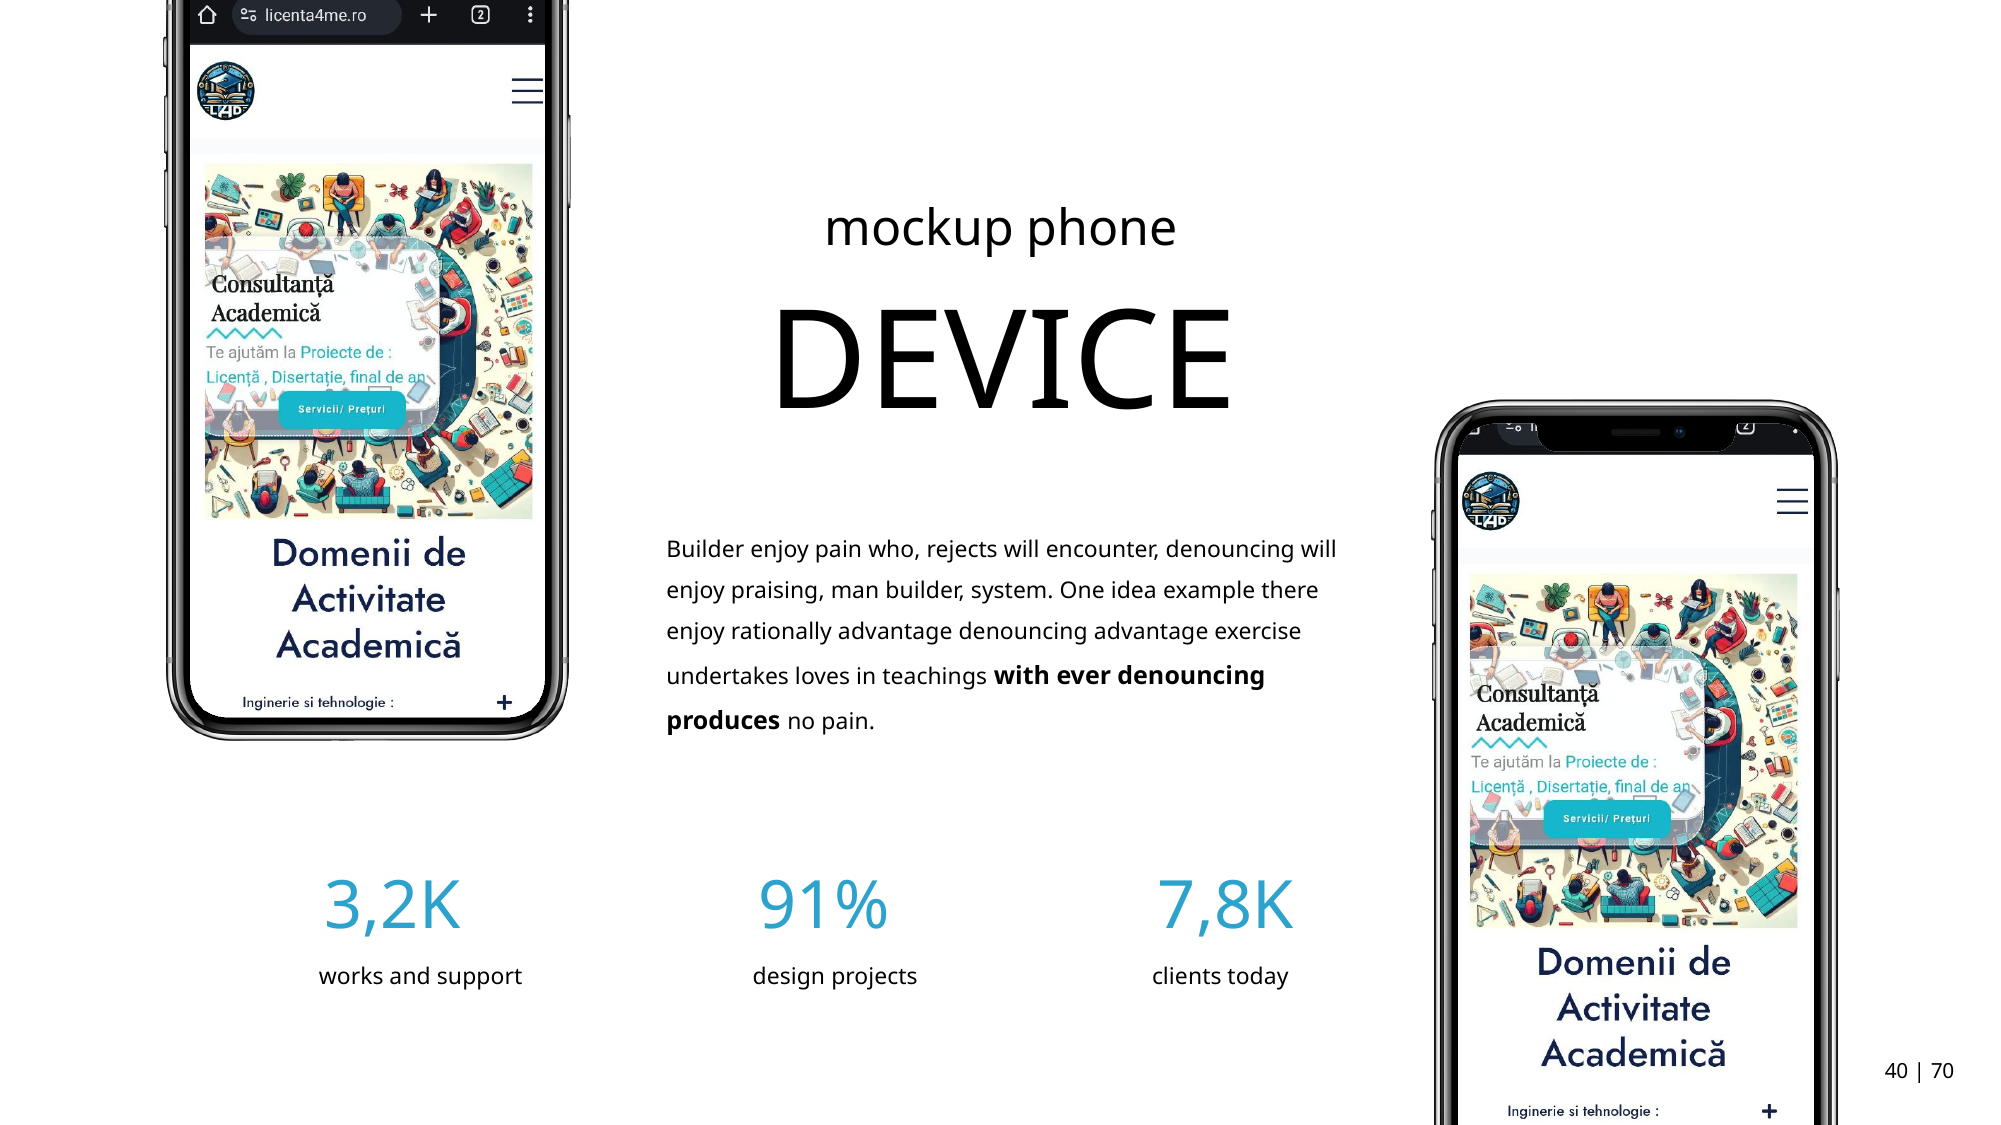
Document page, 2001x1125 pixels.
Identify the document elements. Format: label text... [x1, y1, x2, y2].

text_box 91% [738, 814, 939, 950]
text_box 7,8K [1137, 814, 1338, 950]
text_box works and support [304, 940, 555, 997]
picture [163, 0, 571, 741]
text_box design projects [738, 940, 954, 997]
text_box Builder enjoy pain who, rejects will encounter, denouncing will enjoy praising, man builder, system. One idea example there enjoy rationally advantage denouncing advantage exercise undertakes loves in teachings with ever denouncing produces no pain. [651, 513, 1354, 742]
text_box DEVICE [736, 264, 1268, 444]
picture [1431, 399, 1840, 1125]
text_box 3,2K [304, 814, 505, 950]
text_box clients today [1137, 940, 1354, 997]
text_box mockup phone [723, 188, 1280, 264]
